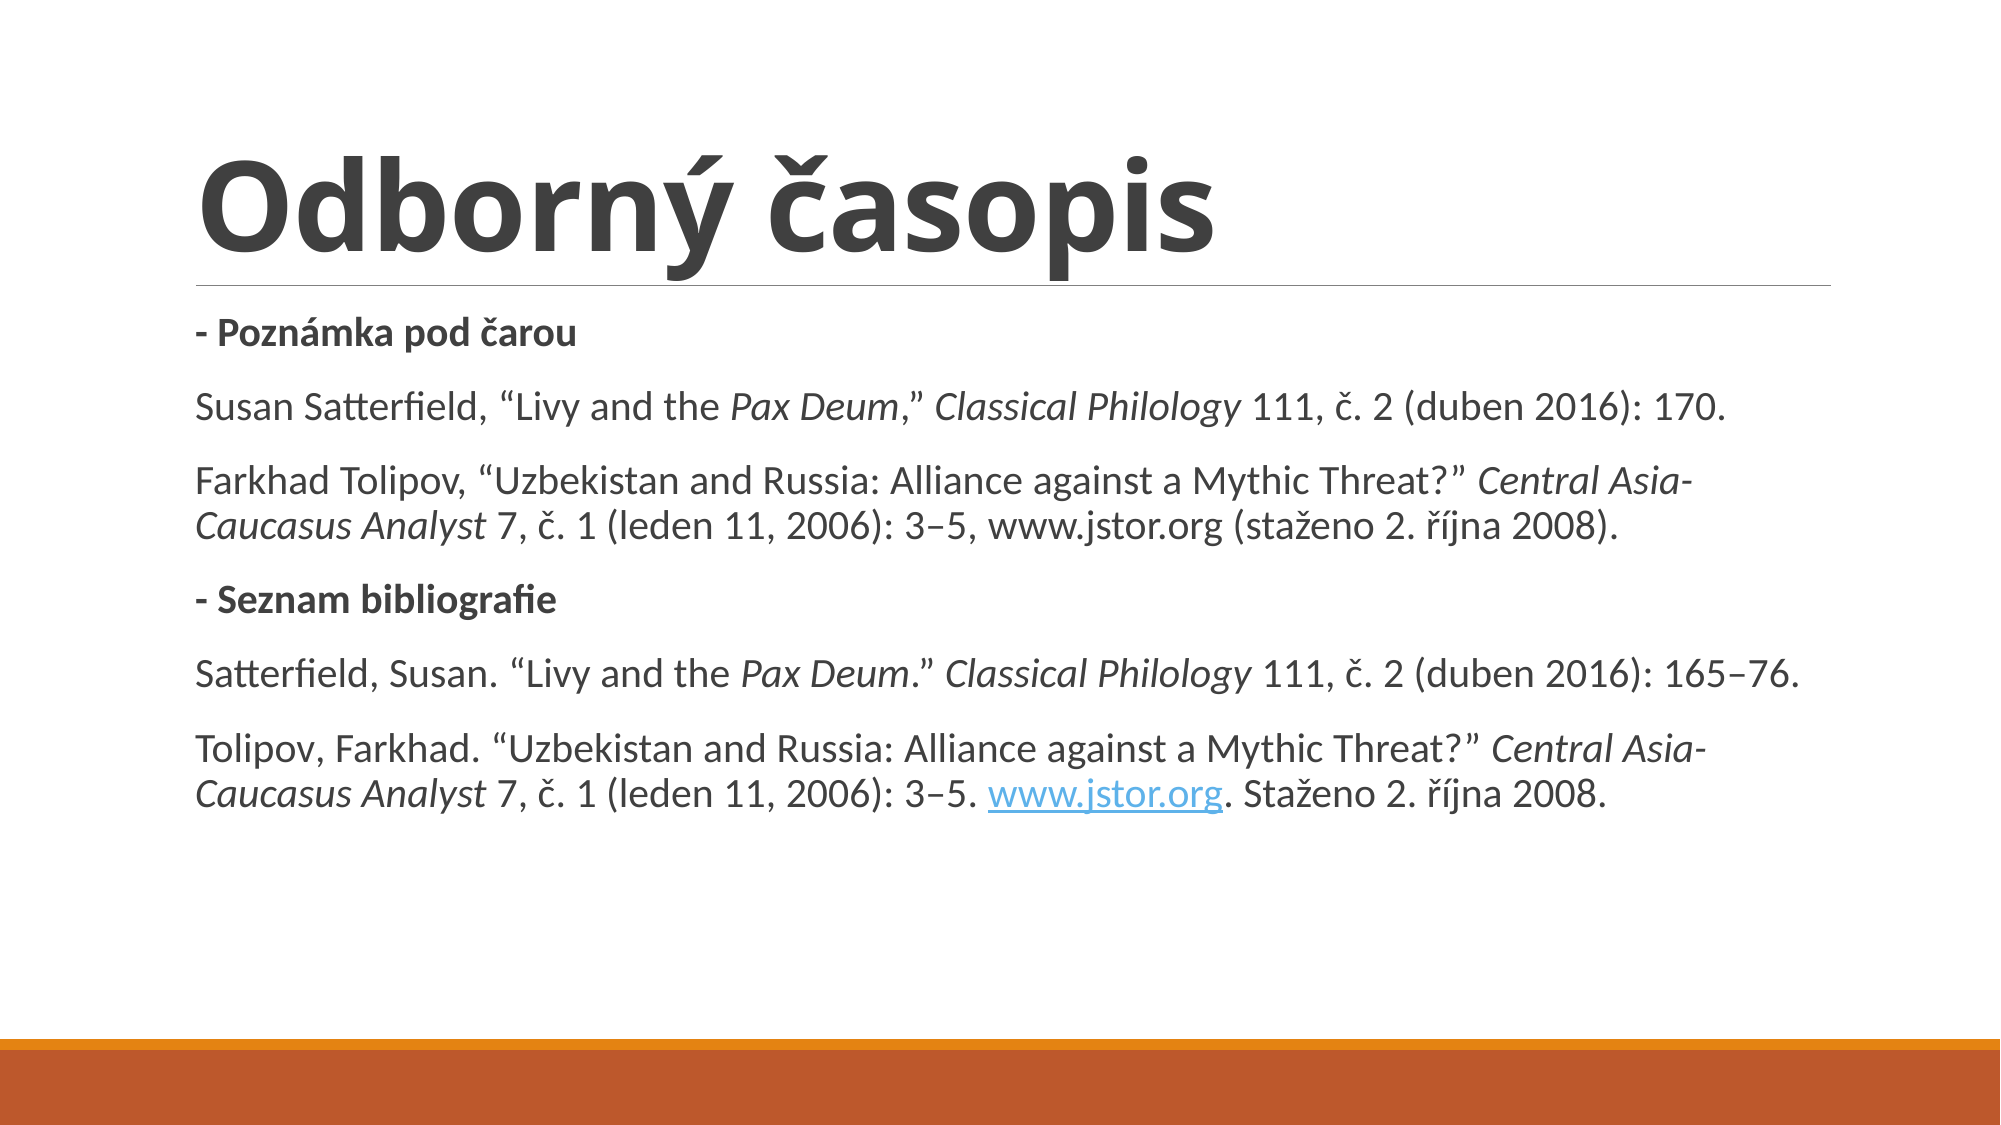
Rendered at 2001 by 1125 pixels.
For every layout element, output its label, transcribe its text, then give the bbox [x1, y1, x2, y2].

list - Poznámka pod čarou Susan Satterfield, “Livy and the Pax Deum,” Classical Philology 111, č. 2 (duben 2016): 170. Farkhad Tolipov, “Uzbekistan and Russia: Alliance against a Mythic Threat?” Central Asia-Caucasus Analyst 7, č. 1 (leden 11, 2006): 3–5, www.jstor.org (staženo 2. října 2008). - Seznam bibliografie Satterfield, Susan. “Livy and the Pax Deum.” Classical Philology 111, č. 2 (duben 2016): 165–76. Tolipov, Farkhad. “Uzbekistan and Russia: Alliance against a Mythic Threat?” Central Asia-Caucasus Analyst 7, č. 1 (leden 11, 2006): 3–5. www.jstor.org. Staženo 2. října 2008. [180, 302, 1830, 963]
title Odborný časopis [180, 47, 1830, 285]
